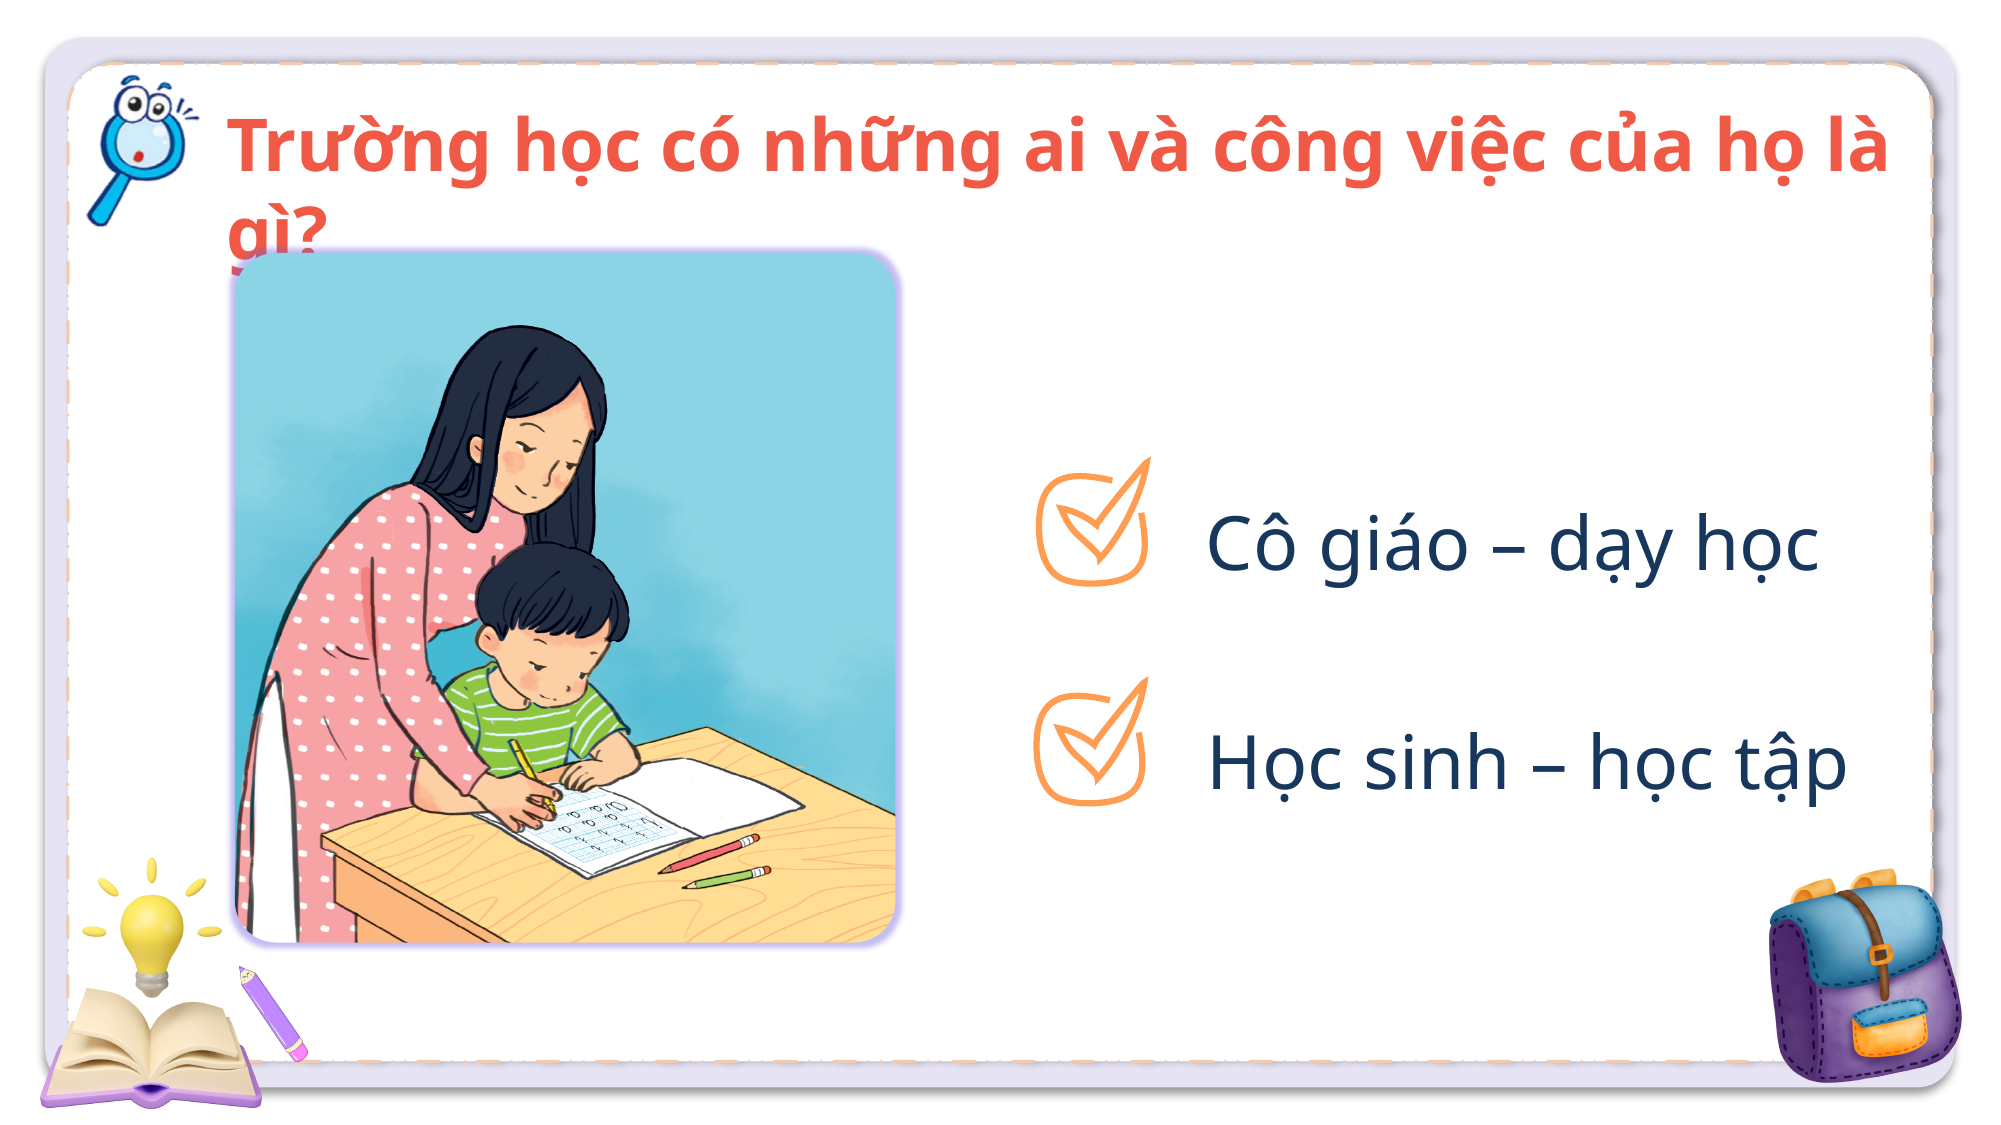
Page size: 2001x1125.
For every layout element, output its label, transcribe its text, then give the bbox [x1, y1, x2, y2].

text_box Học sinh – học tập [1192, 684, 1868, 813]
picture [1748, 858, 1971, 1094]
picture [86, 74, 212, 227]
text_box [1038, 462, 1147, 584]
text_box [1036, 682, 1145, 804]
text_box Trường học có những ai và công việc của họ là gì? [211, 91, 1906, 282]
text_box Cô giáo – dạy học [1191, 465, 1867, 593]
picture [40, 252, 896, 1109]
